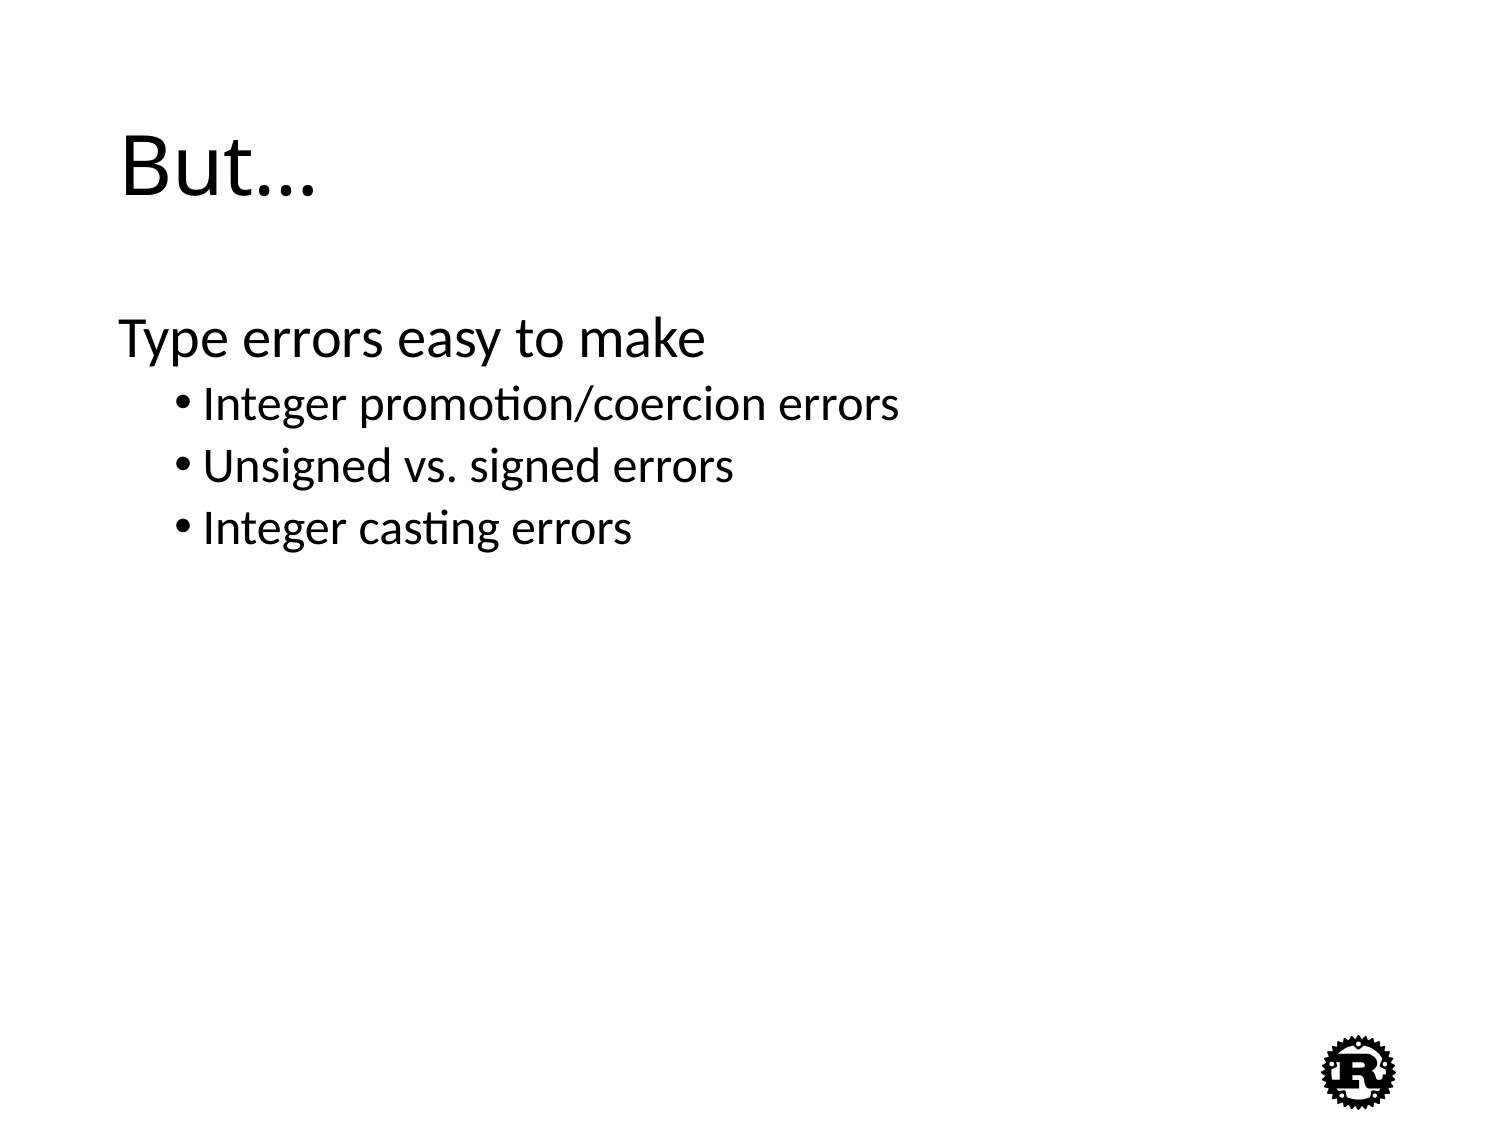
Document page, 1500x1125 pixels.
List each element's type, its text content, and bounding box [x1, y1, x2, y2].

picture [1321, 1035, 1397, 1111]
title But… [103, 59, 1397, 278]
list Type errors easy to make Integer promotion/coercion errors Unsigned vs. signed errors Integer casting errors [103, 299, 1397, 1014]
